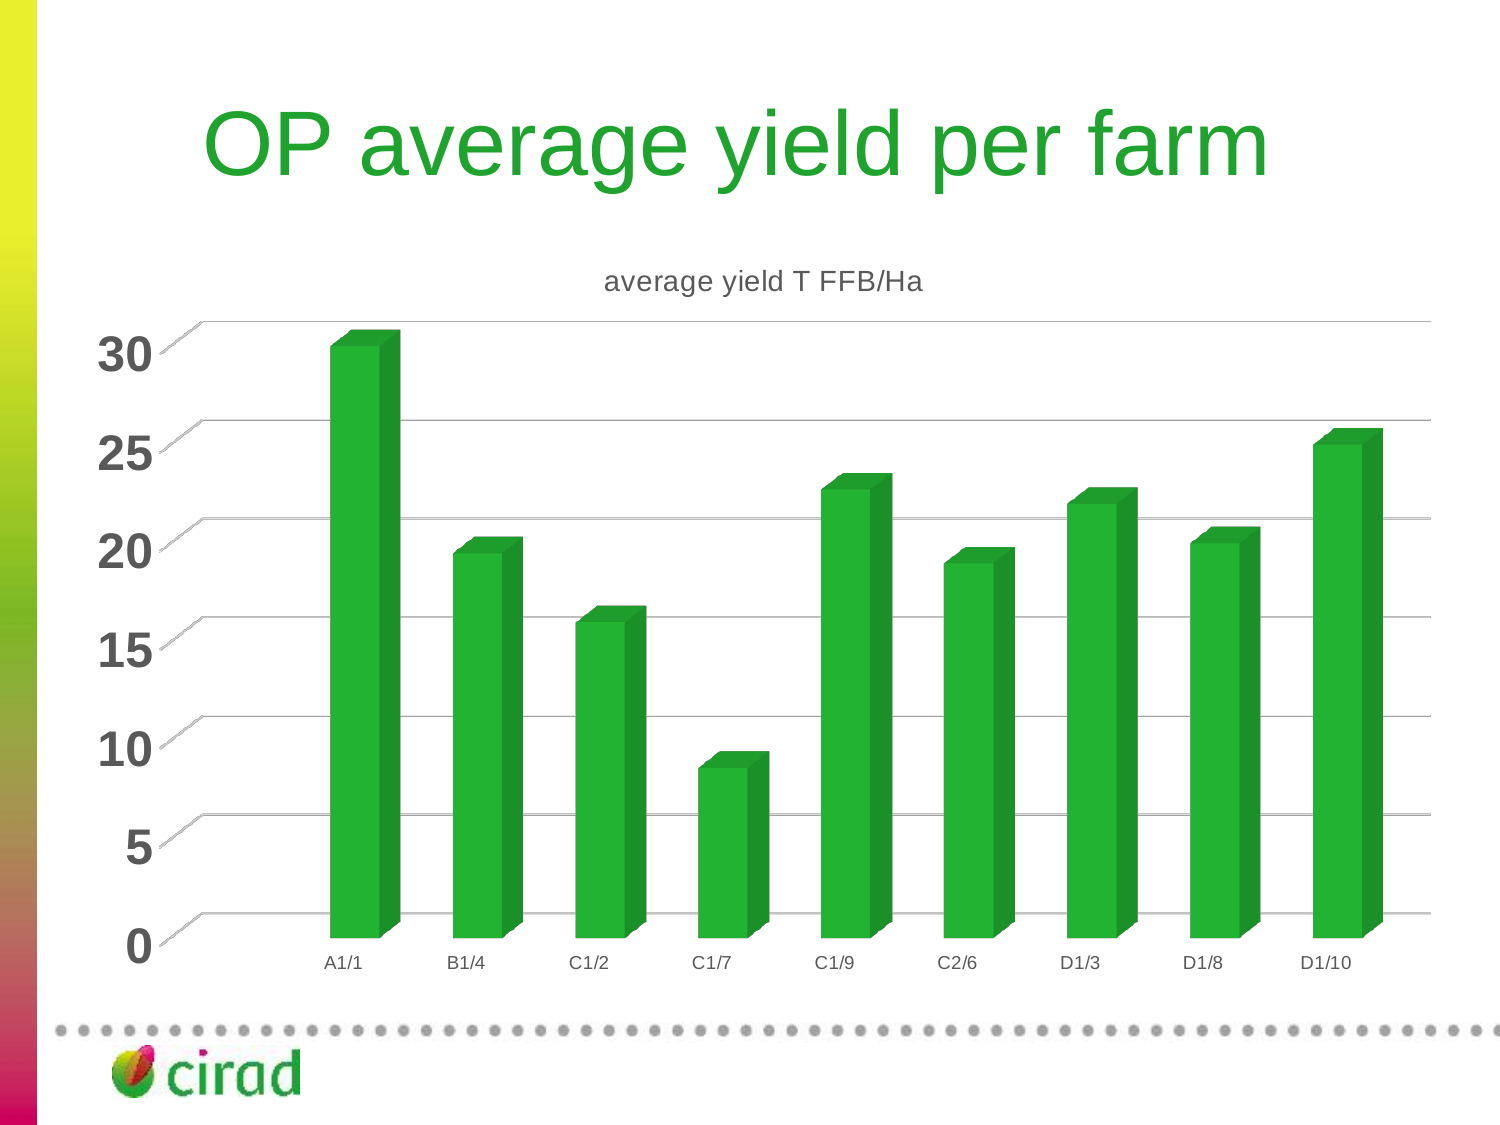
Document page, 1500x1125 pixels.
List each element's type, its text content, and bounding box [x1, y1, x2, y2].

title OP average yield per farm [75, 45, 1425, 230]
chart [50, 232, 1478, 991]
picture [54, 1022, 1500, 1043]
picture [112, 1045, 300, 1098]
picture [0, 0, 37, 1125]
